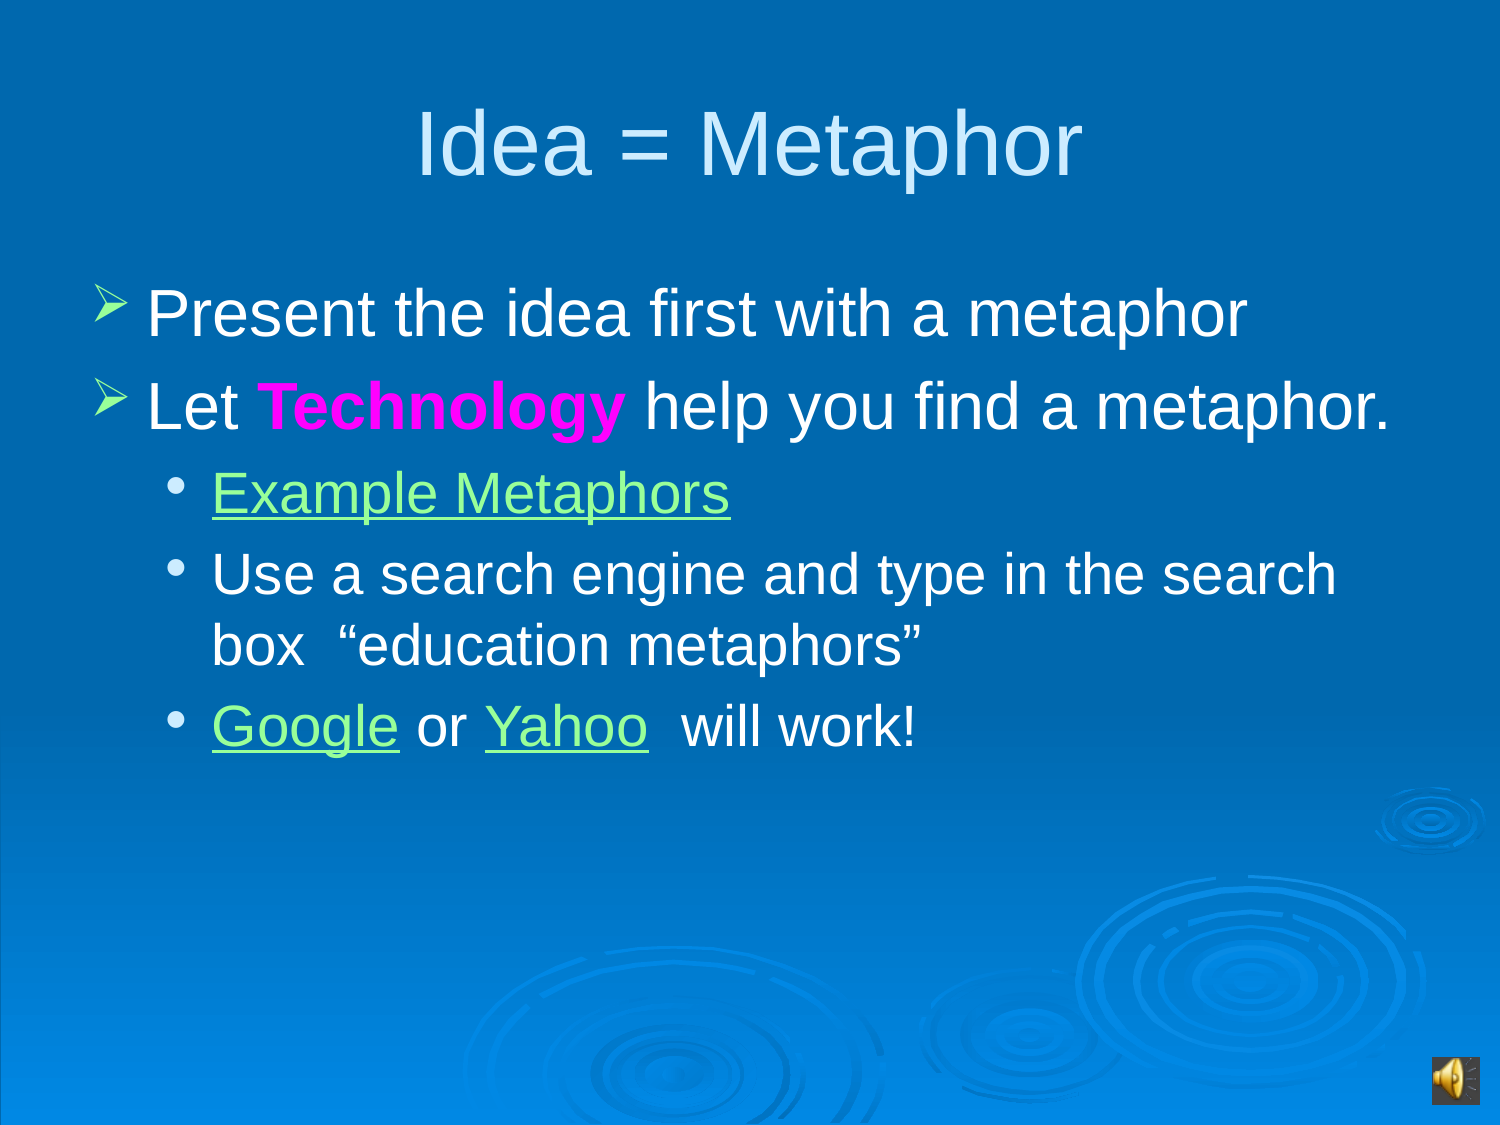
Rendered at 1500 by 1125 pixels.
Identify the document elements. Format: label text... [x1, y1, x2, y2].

picture [1430, 1055, 1482, 1107]
list Present the idea first with a metaphor Let Technology help you find a metaphor. Example Metaphors Use a search engine and type in the search box “education metaphors” Google or Yahoo will work! [74, 262, 1426, 1006]
title Idea = Metaphor [74, 45, 1426, 233]
